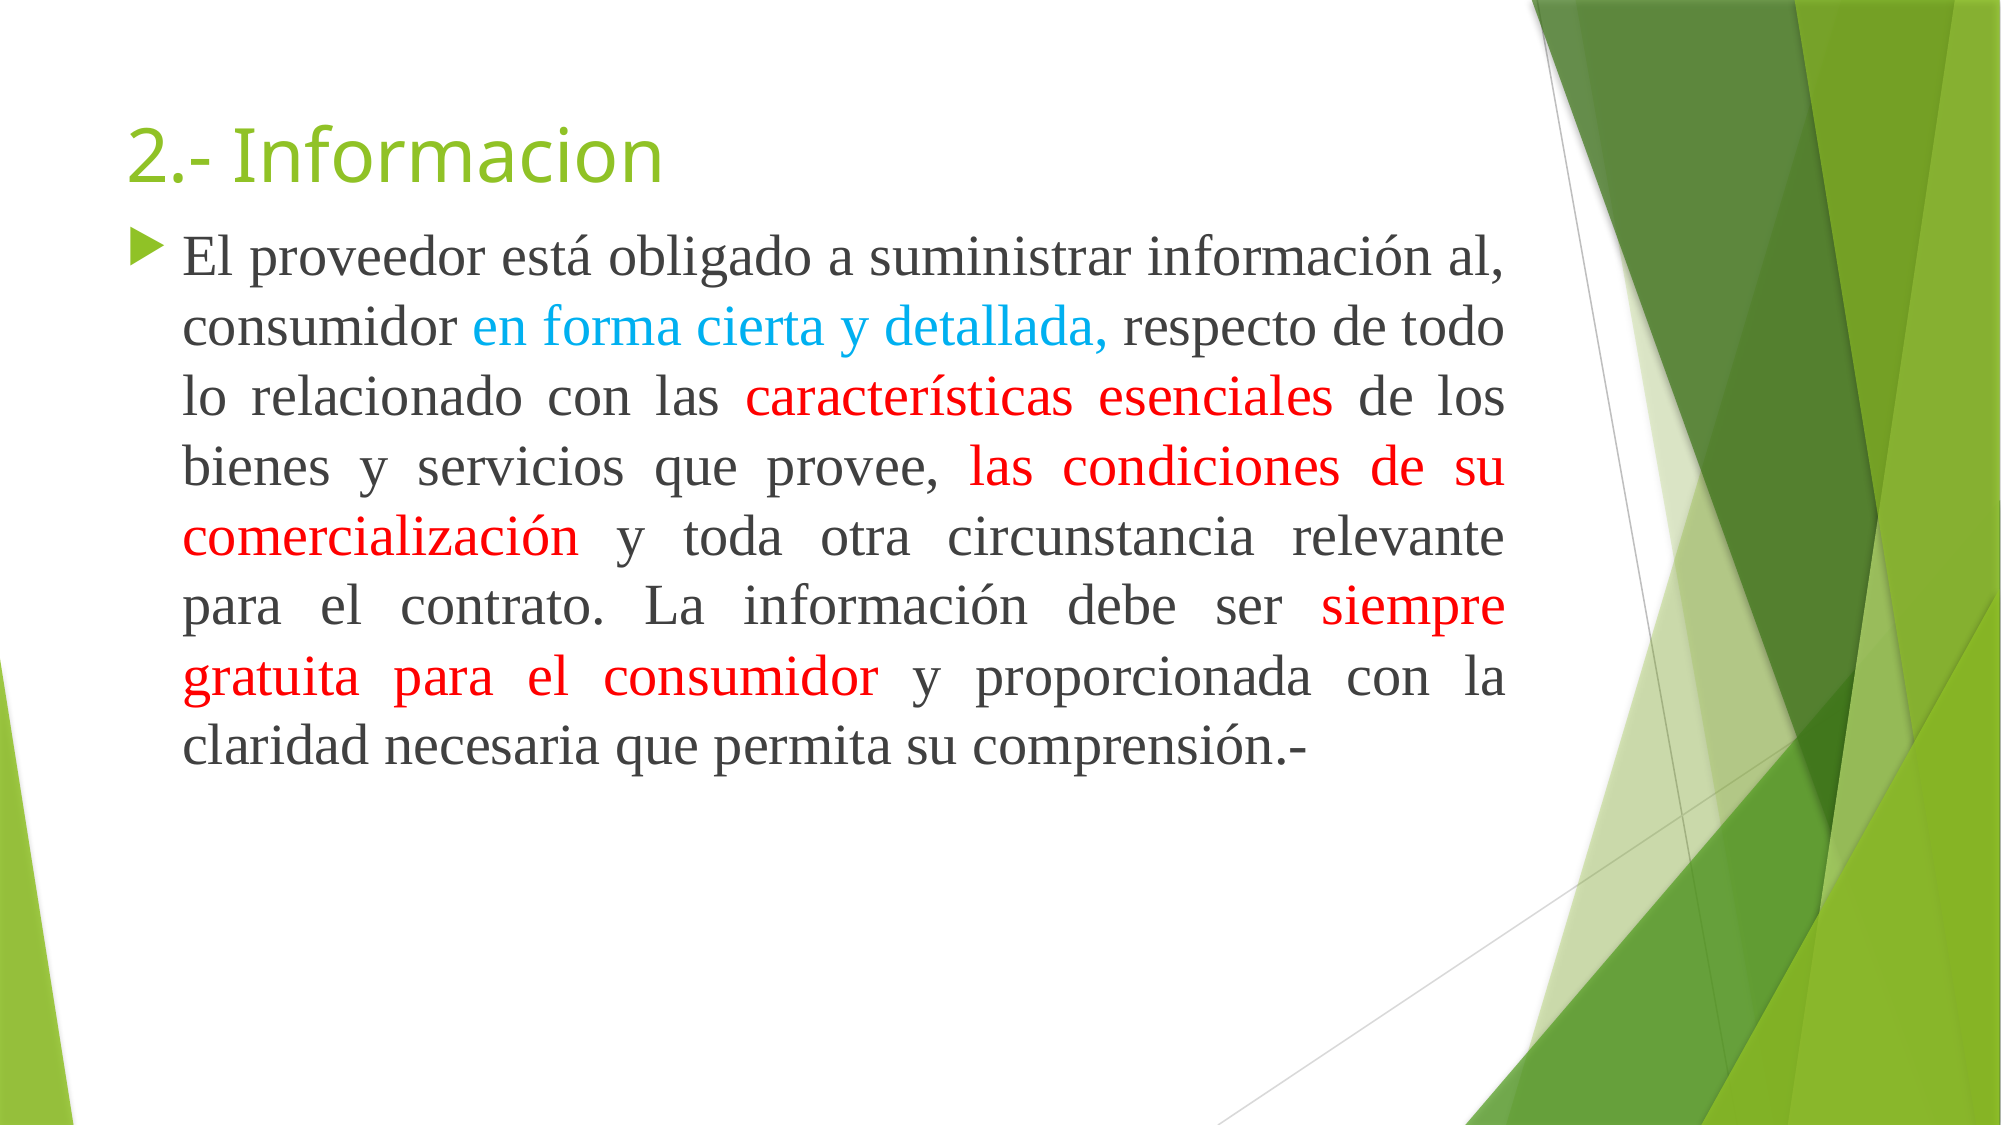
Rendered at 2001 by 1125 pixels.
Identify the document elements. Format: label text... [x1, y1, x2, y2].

title 2.- Informacion [111, 99, 1522, 210]
list El proveedor está obligado a suministrar información al, consumidor en forma cierta y detallada, respecto de todo lo relacionado con las características esenciales de los bienes y servicios que provee, las condiciones de su comercialización y toda otra circunstancia relevante para el contrato. La información debe ser siempre gratuita para el consumidor y proporcionada con la claridad necesaria que permita su comprensión.- [111, 210, 1522, 992]
